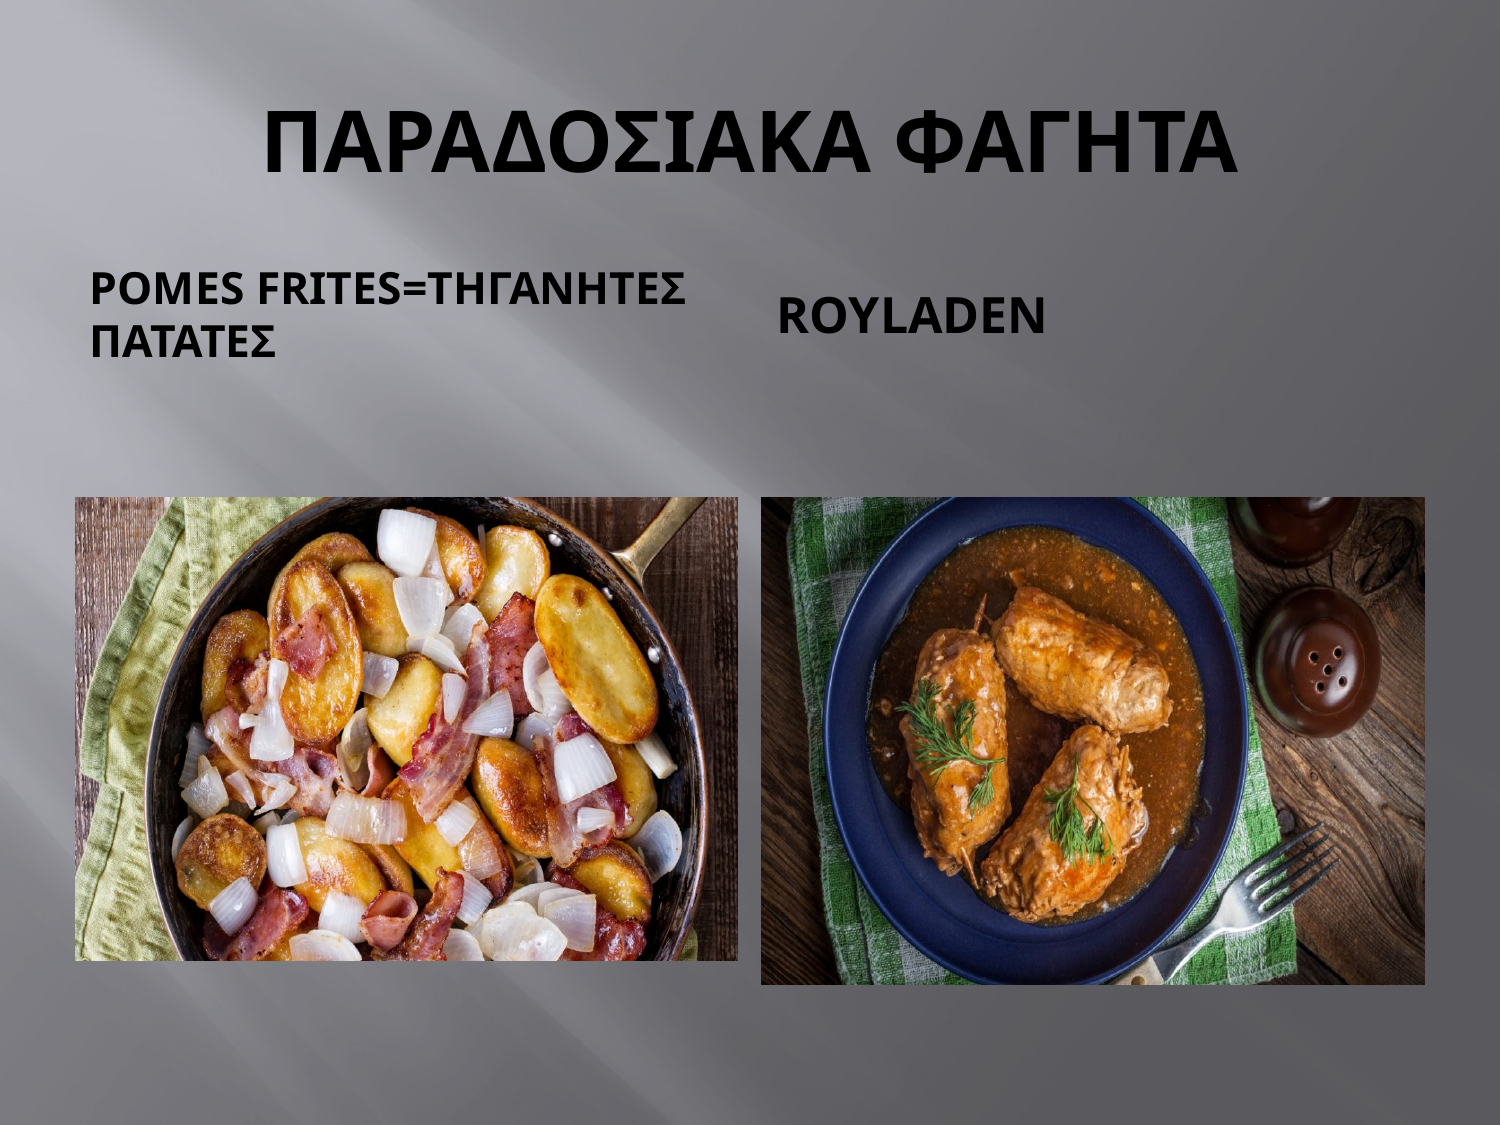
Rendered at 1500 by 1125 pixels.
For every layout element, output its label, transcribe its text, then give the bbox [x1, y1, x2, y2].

list ROYLADEN [761, 251, 1425, 375]
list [761, 497, 1426, 985]
list POMΕS FRITES=τηγανητεσ πατατεσ [75, 251, 738, 375]
title ΠΑΡΑΔΟΣΙΑΚΑ ΦΑΓΗΤΑ [75, 44, 1425, 233]
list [74, 497, 738, 962]
